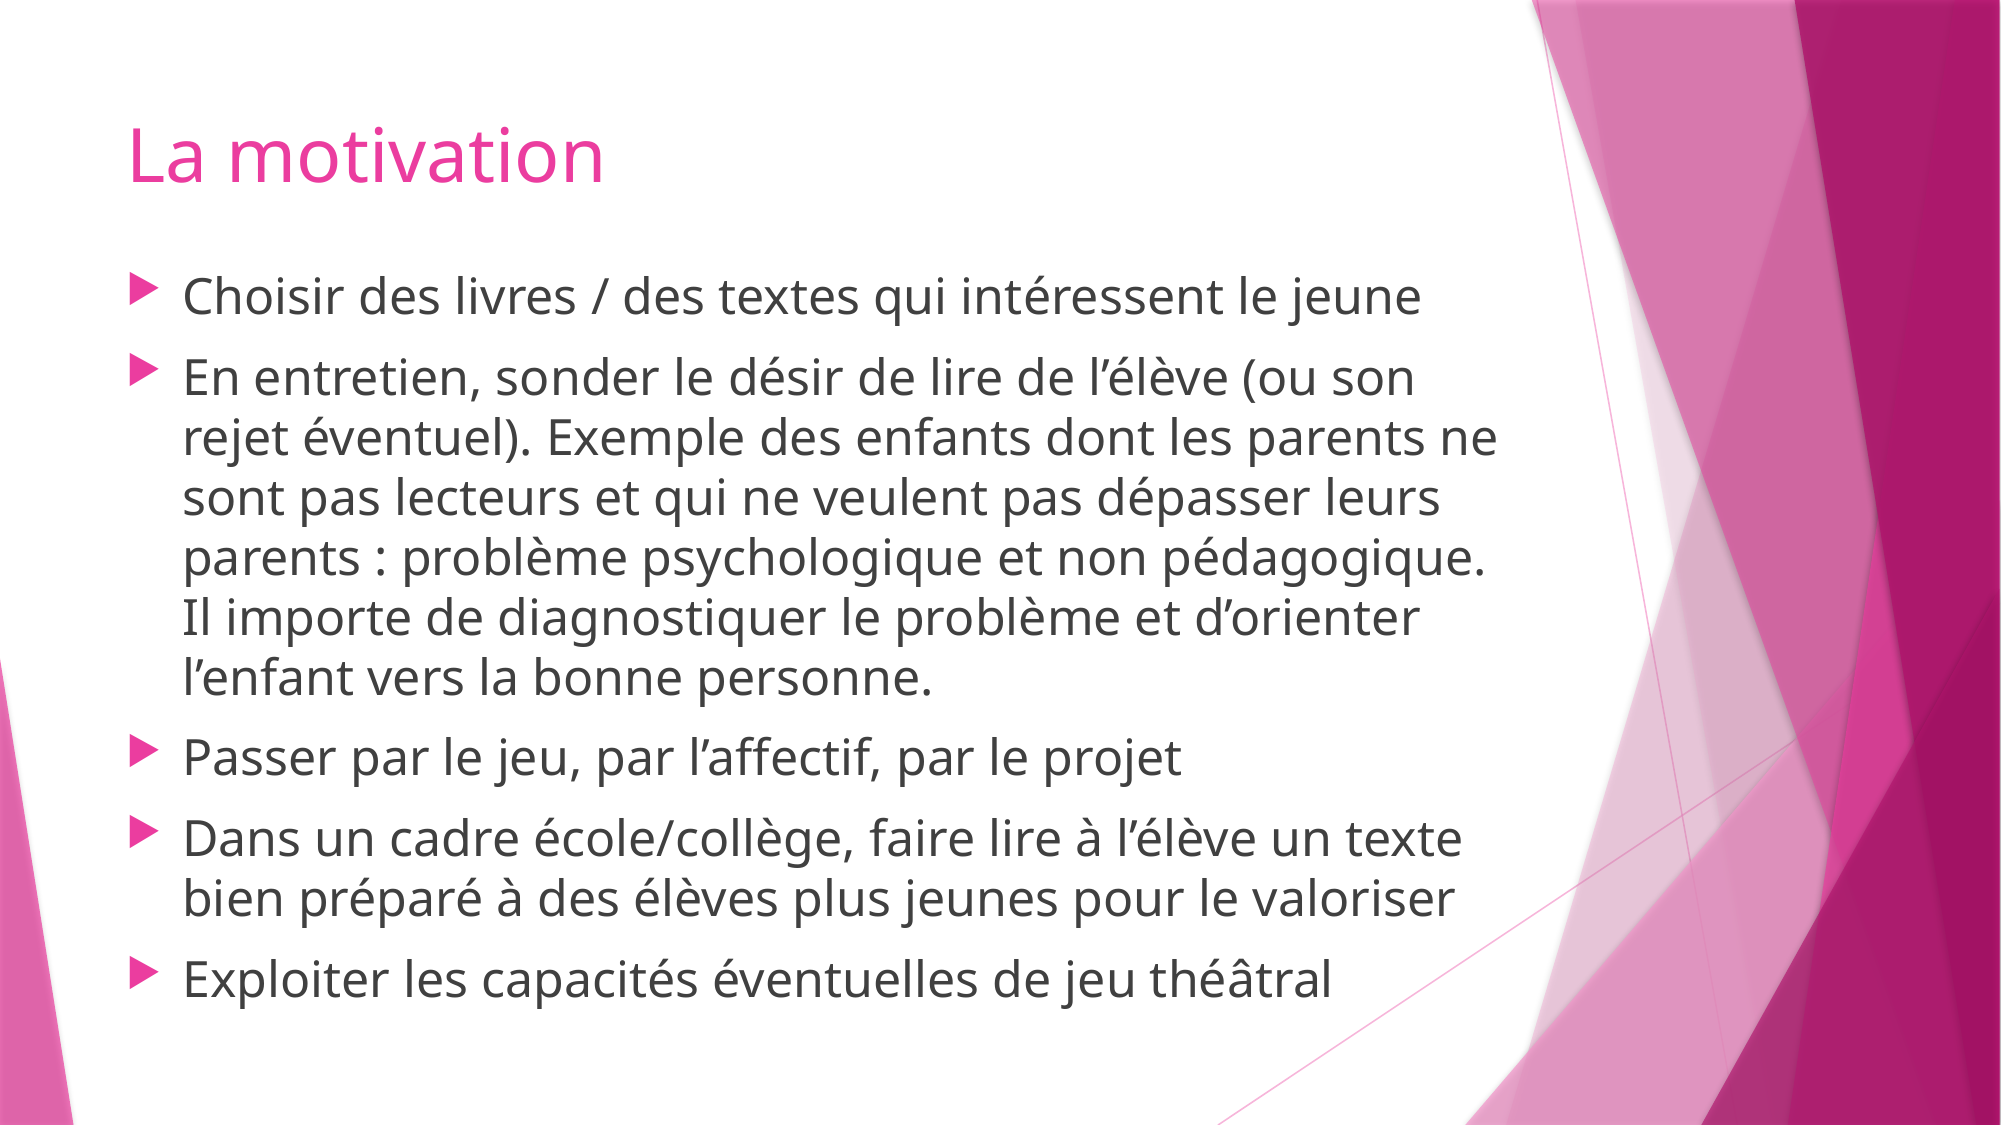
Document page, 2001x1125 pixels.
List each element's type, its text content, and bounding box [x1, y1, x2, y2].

list Choisir des livres / des textes qui intéressent le jeune En entretien, sonder le désir de lire de l’élève (ou son rejet éventuel). Exemple des enfants dont les parents ne sont pas lecteurs et qui ne veulent pas dépasser leurs parents : problème psychologique et non pédagogique. Il importe de diagnostiquer le problème et d’orienter l’enfant vers la bonne personne. Passer par le jeu, par l’affectif, par le projet Dans un cadre école/collège, faire lire à l’élève un texte bien préparé à des élèves plus jeunes pour le valoriser Exploiter les capacités éventuelles de jeu théâtral [111, 256, 1522, 1015]
title La motivation [111, 99, 1522, 256]
